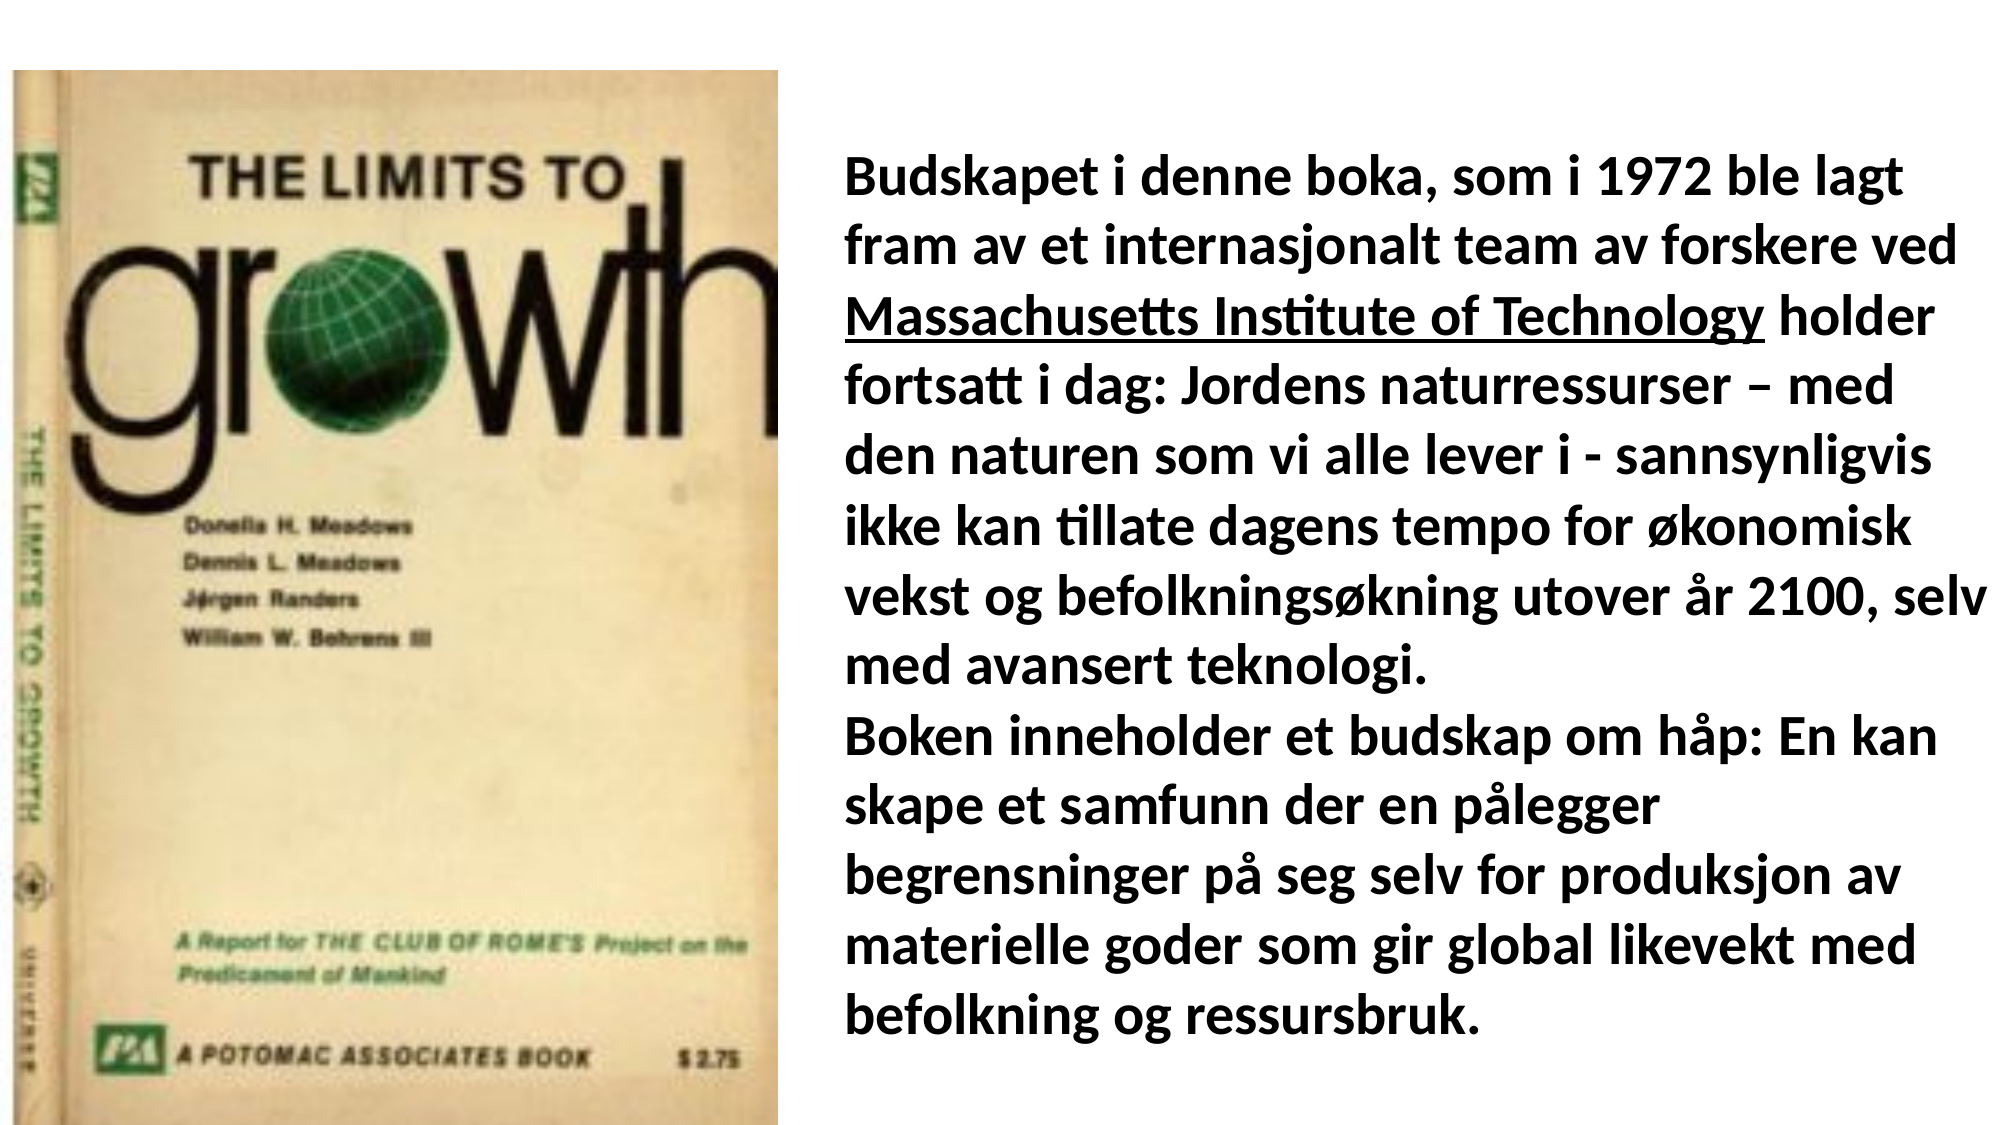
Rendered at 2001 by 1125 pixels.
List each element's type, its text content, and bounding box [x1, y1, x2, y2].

text_box Budskapet i denne boka, som i 1972 ble lagt fram av et internasjonalt team av forskere ved Massachusetts Institute of Technology holder fortsatt i dag: Jordens naturressurser – med den naturen som vi alle lever i - sannsynligvis ikke kan tillate dagens tempo for økonomisk vekst og befolkningsøkning utover år 2100, selv med avansert teknologi. Boken inneholder et budskap om håp: En kan skape et samfunn der en pålegger begrensninger på seg selv for produksjon av materielle goder som gir global likevekt med befolkning og ressursbruk. [829, 129, 2000, 1054]
picture [0, 70, 778, 1125]
